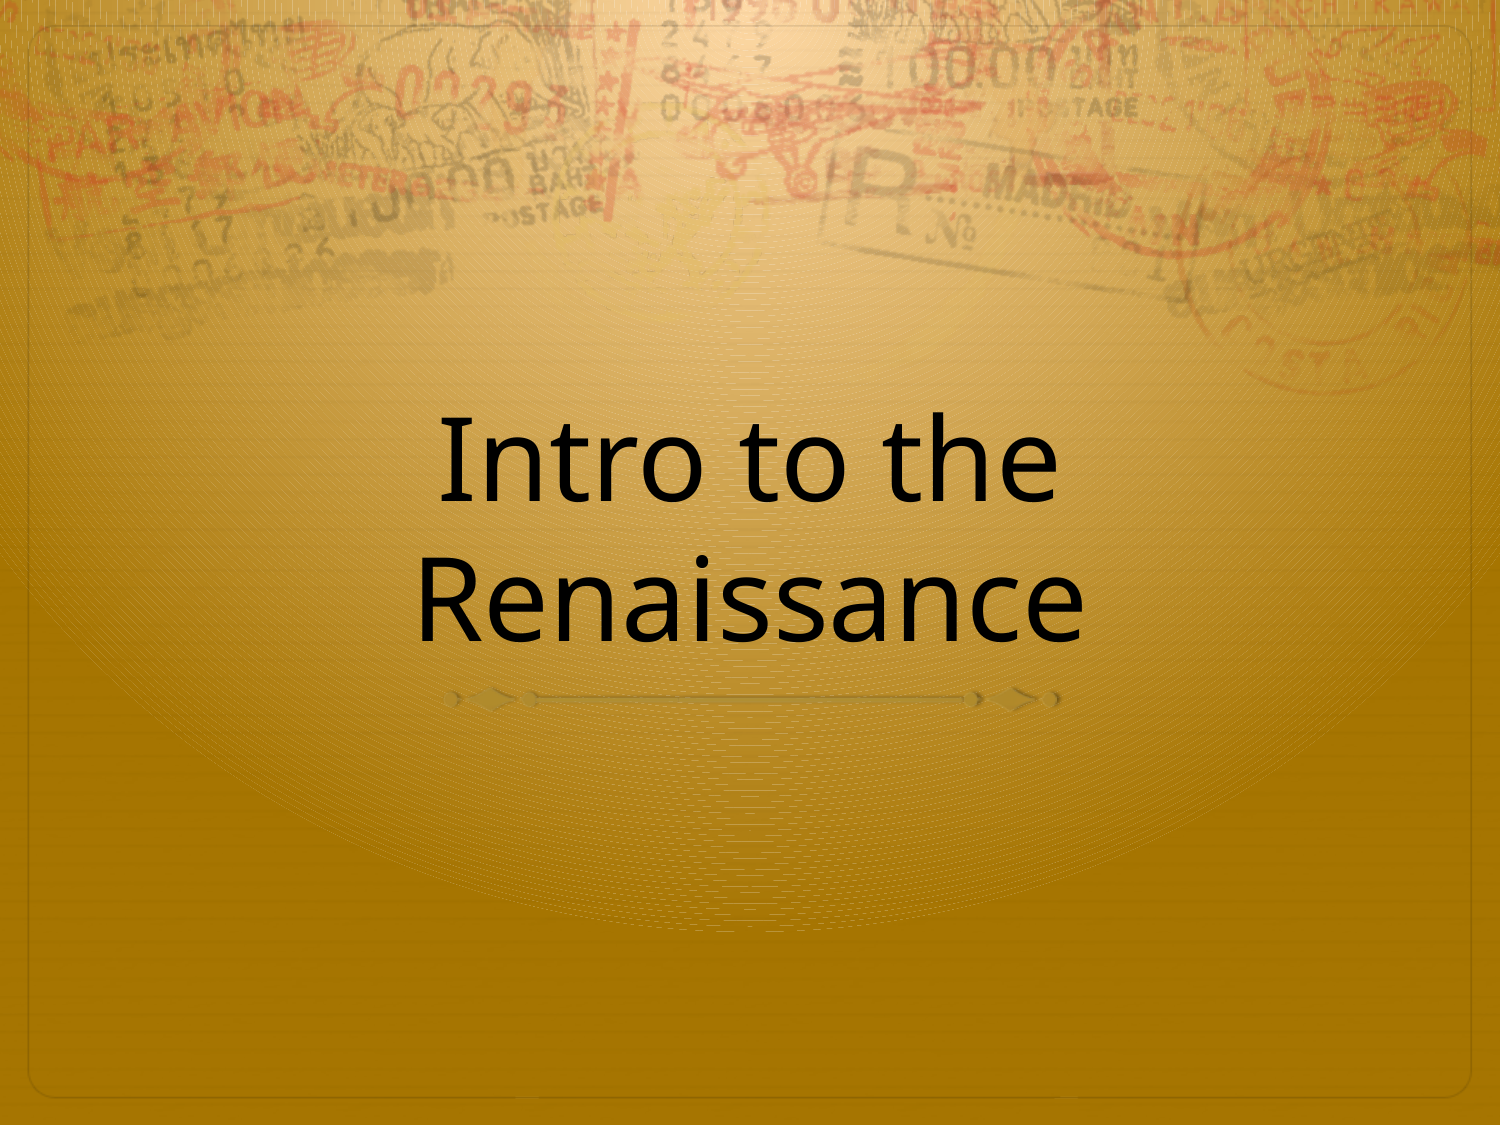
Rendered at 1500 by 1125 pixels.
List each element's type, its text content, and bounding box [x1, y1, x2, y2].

title Intro to the Renaissance [93, 275, 1407, 673]
picture [0, 0, 1500, 1125]
